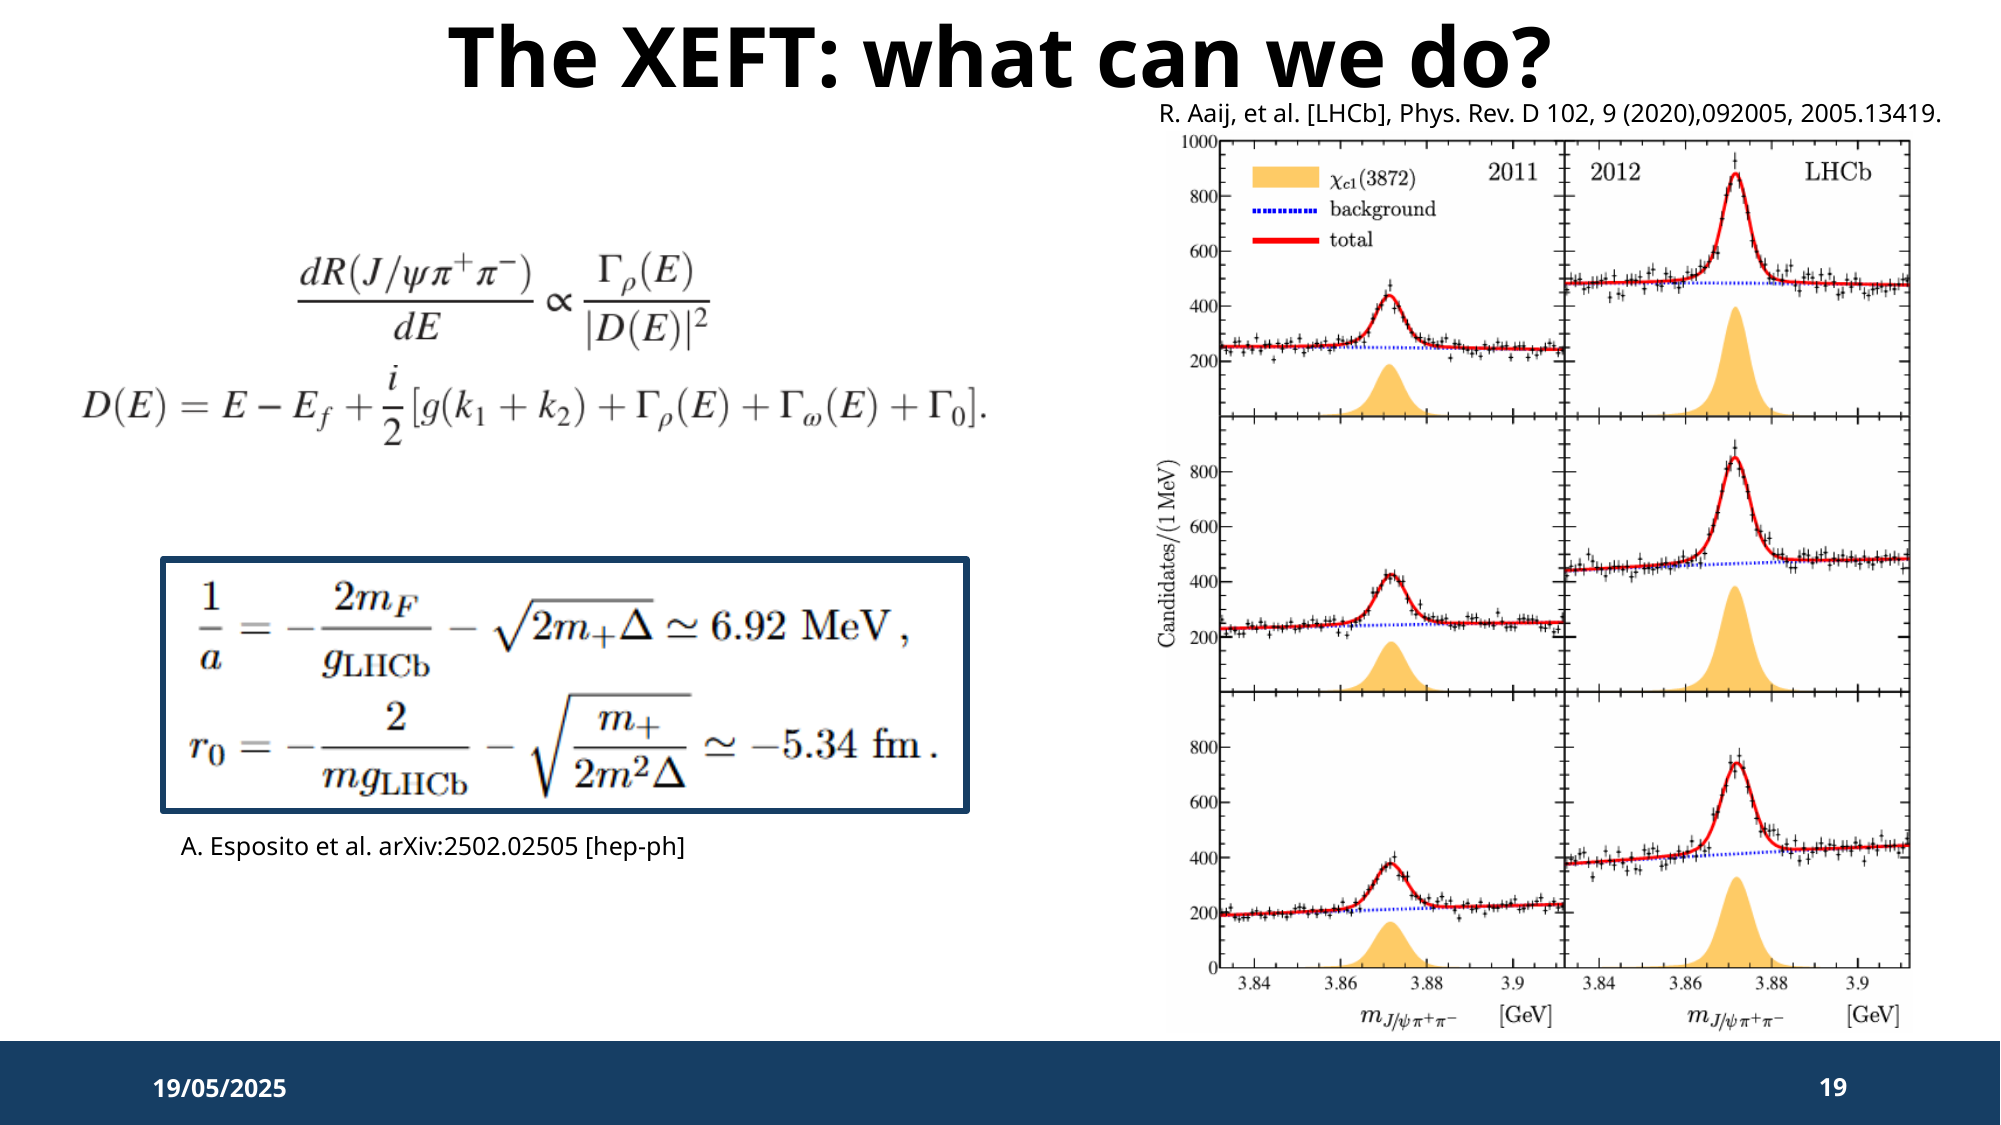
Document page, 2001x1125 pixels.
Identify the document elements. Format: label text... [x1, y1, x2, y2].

picture [1143, 119, 1913, 1036]
text_box R. Aaij, et al. [LHCb], Phys. Rev. D 102, 9 (2020),092005, 2005.13419. [1144, 89, 2000, 135]
slide_number 19 [1412, 1058, 1863, 1118]
picture [71, 365, 999, 449]
text_box The XEFT: what can we do? [0, 0, 2000, 113]
text_box [0, 1041, 2000, 1125]
picture [165, 561, 964, 809]
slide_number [137, 1058, 588, 1118]
text_box A. Esposito et al. arXiv:2502.02505 [hep-ph] [166, 823, 905, 868]
picture [270, 233, 713, 359]
